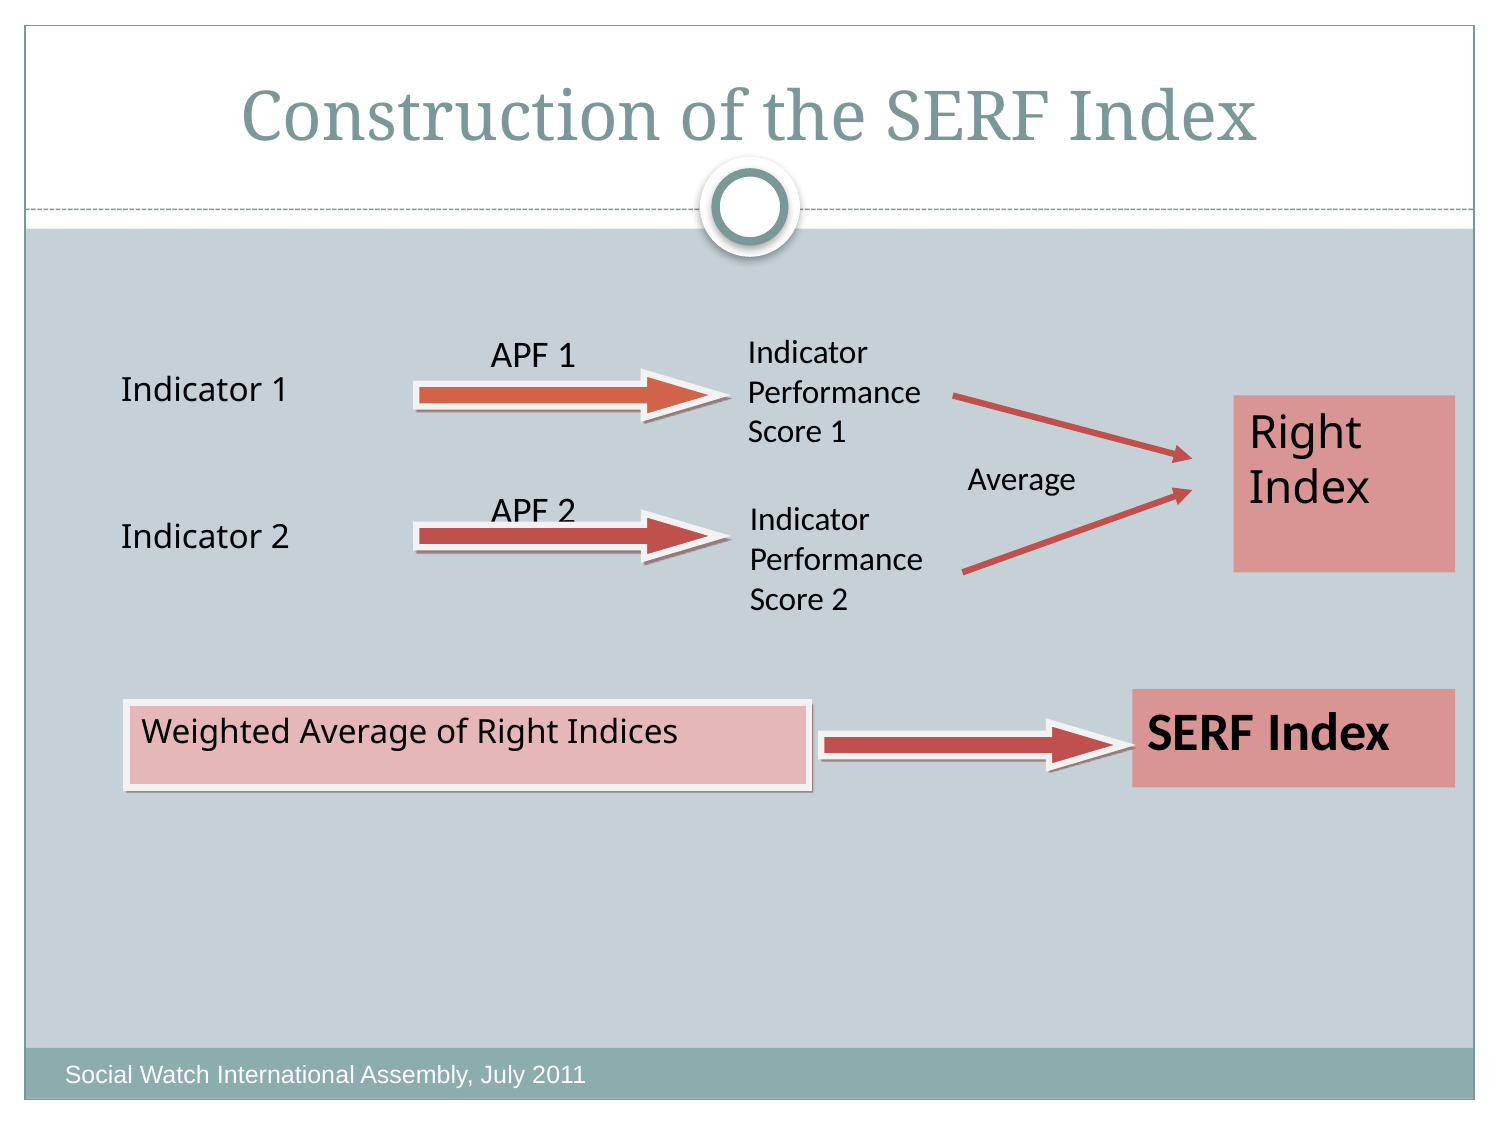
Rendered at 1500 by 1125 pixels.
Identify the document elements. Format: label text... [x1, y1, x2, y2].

title Construction of the SERF Index [49, 37, 1450, 163]
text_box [126, 688, 1456, 788]
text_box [952, 395, 1456, 573]
footer Social Watch International Assembly, July 2011 [50, 1051, 638, 1112]
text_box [105, 322, 954, 469]
slide_number [950, 1050, 1450, 1111]
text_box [105, 478, 954, 663]
